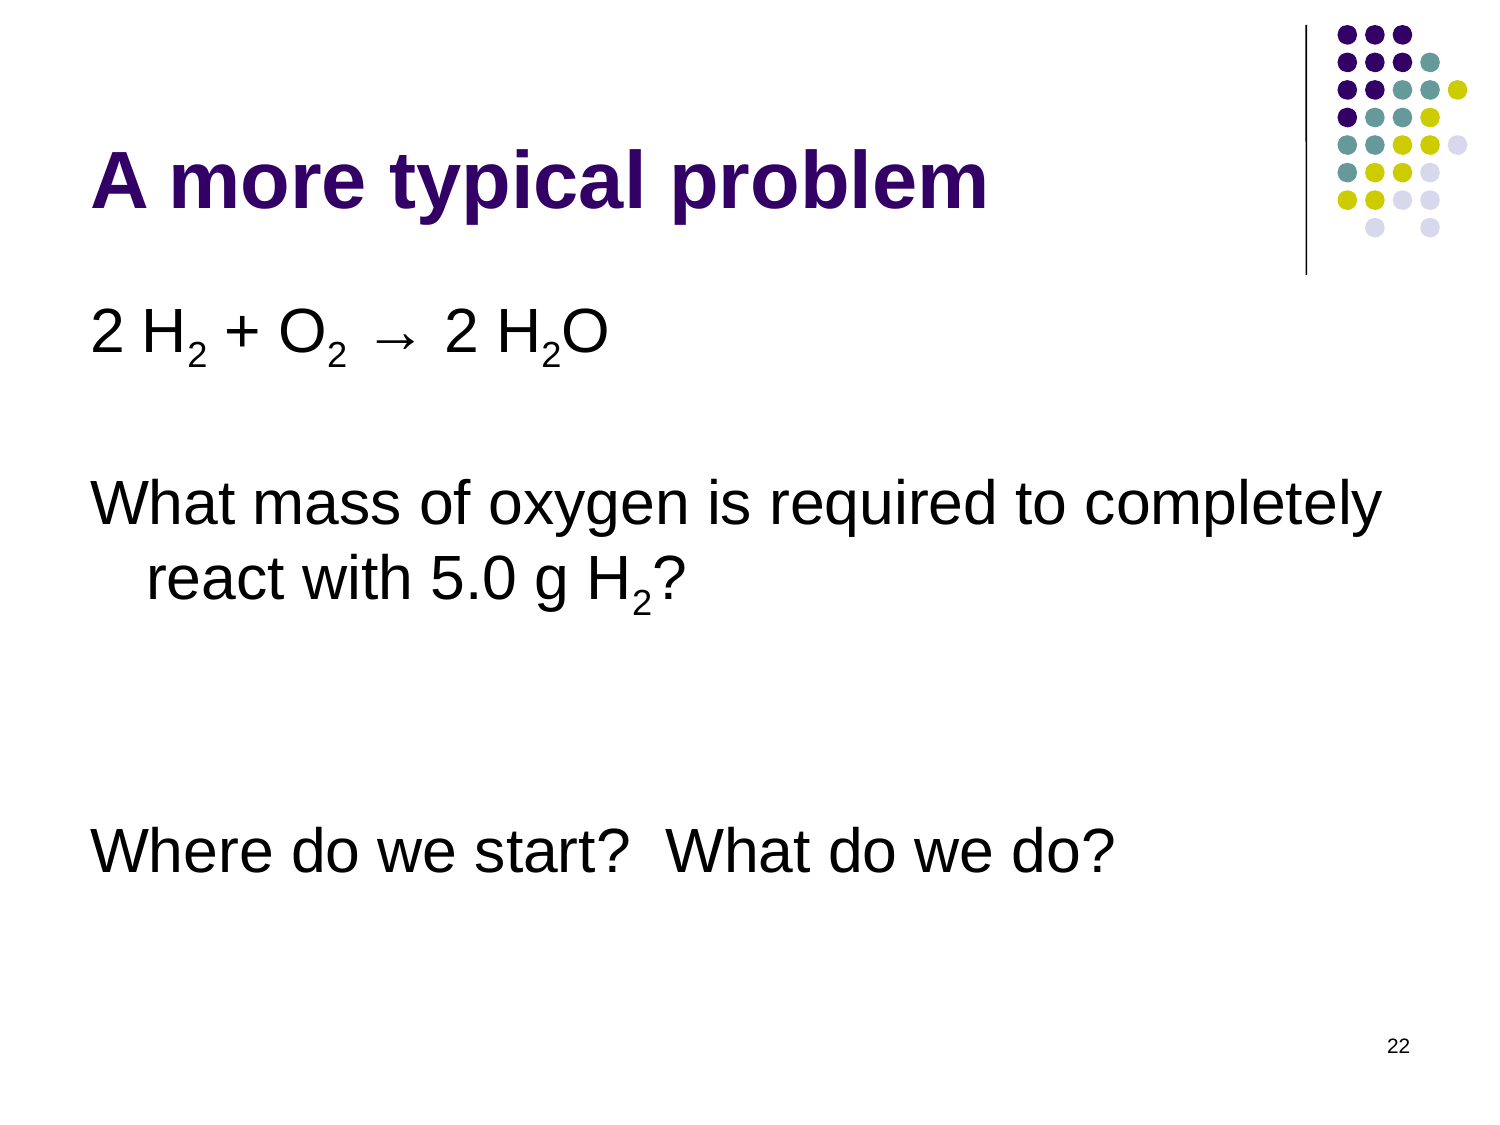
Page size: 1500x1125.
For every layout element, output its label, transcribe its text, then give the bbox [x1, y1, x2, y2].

list 2 H2 + O2 → 2 H2O What mass of oxygen is required to completely react with 5.0 g H2? Where do we start? What do we do? [75, 282, 1425, 1006]
slide_number 22 [1074, 1025, 1425, 1100]
title A more typical problem [75, 20, 1313, 233]
